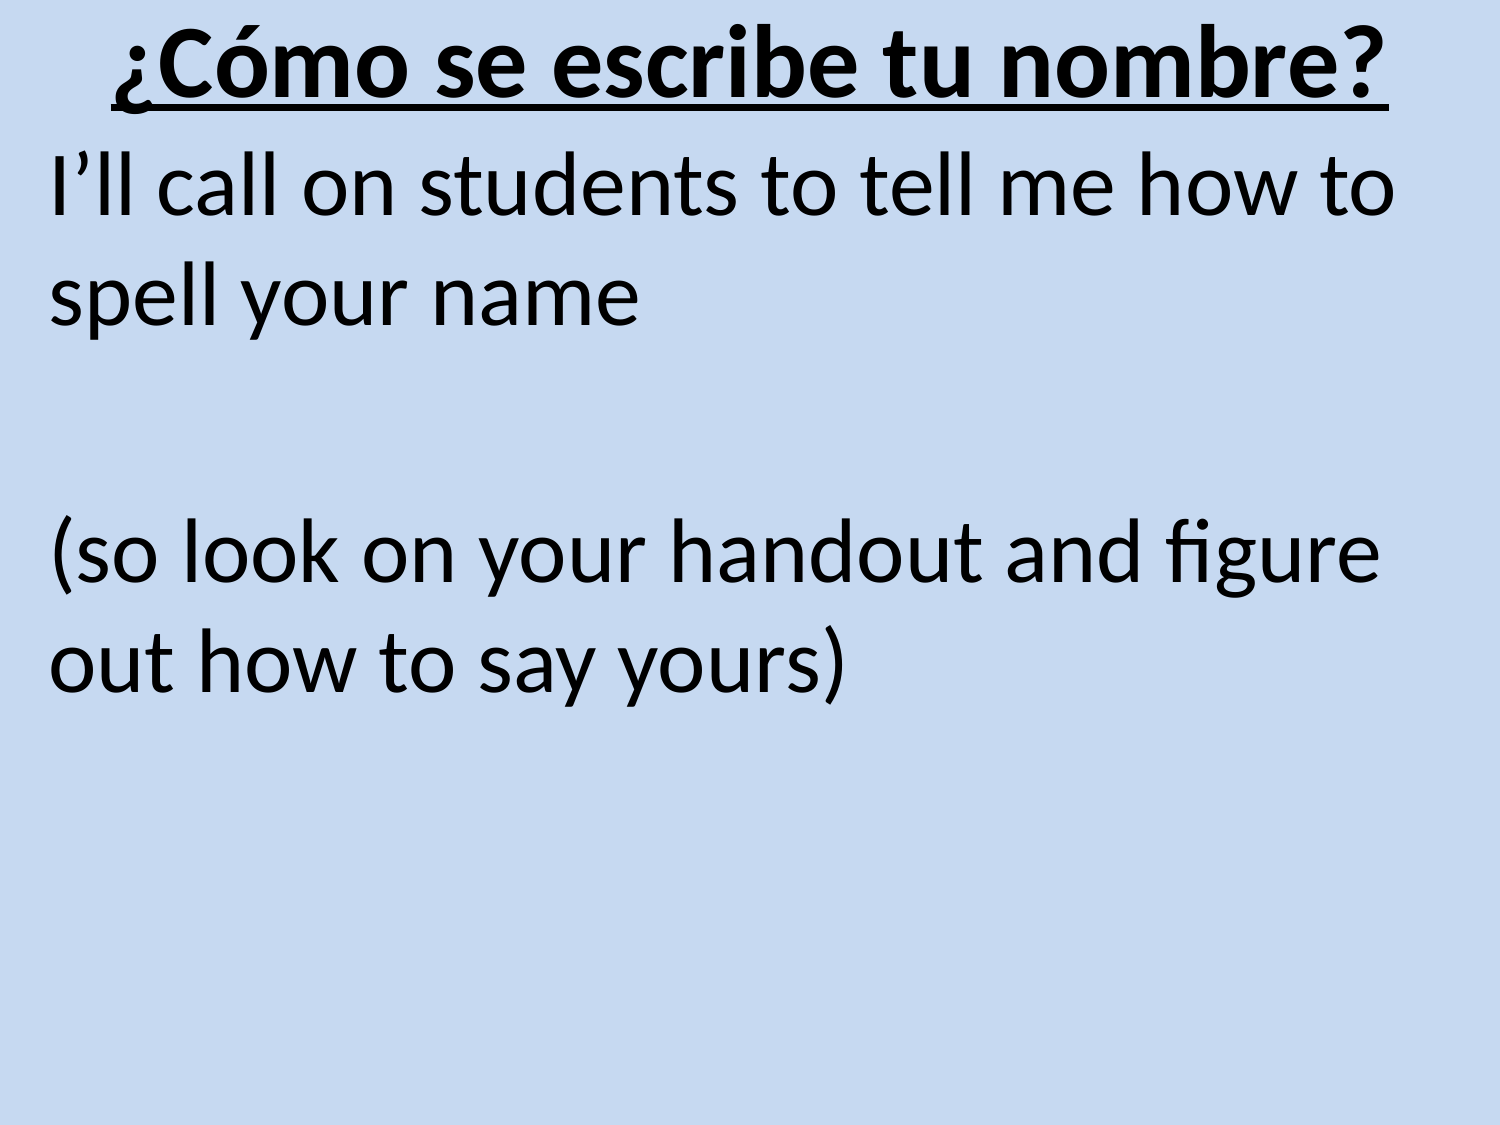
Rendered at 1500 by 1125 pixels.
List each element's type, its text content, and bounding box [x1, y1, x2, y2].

title ¿Cómo se escribe tu nombre? [0, 0, 1500, 158]
text_box I’ll call on students to tell me how to spell your name (so look on your handout and figure out how to say yours) [33, 116, 1467, 820]
